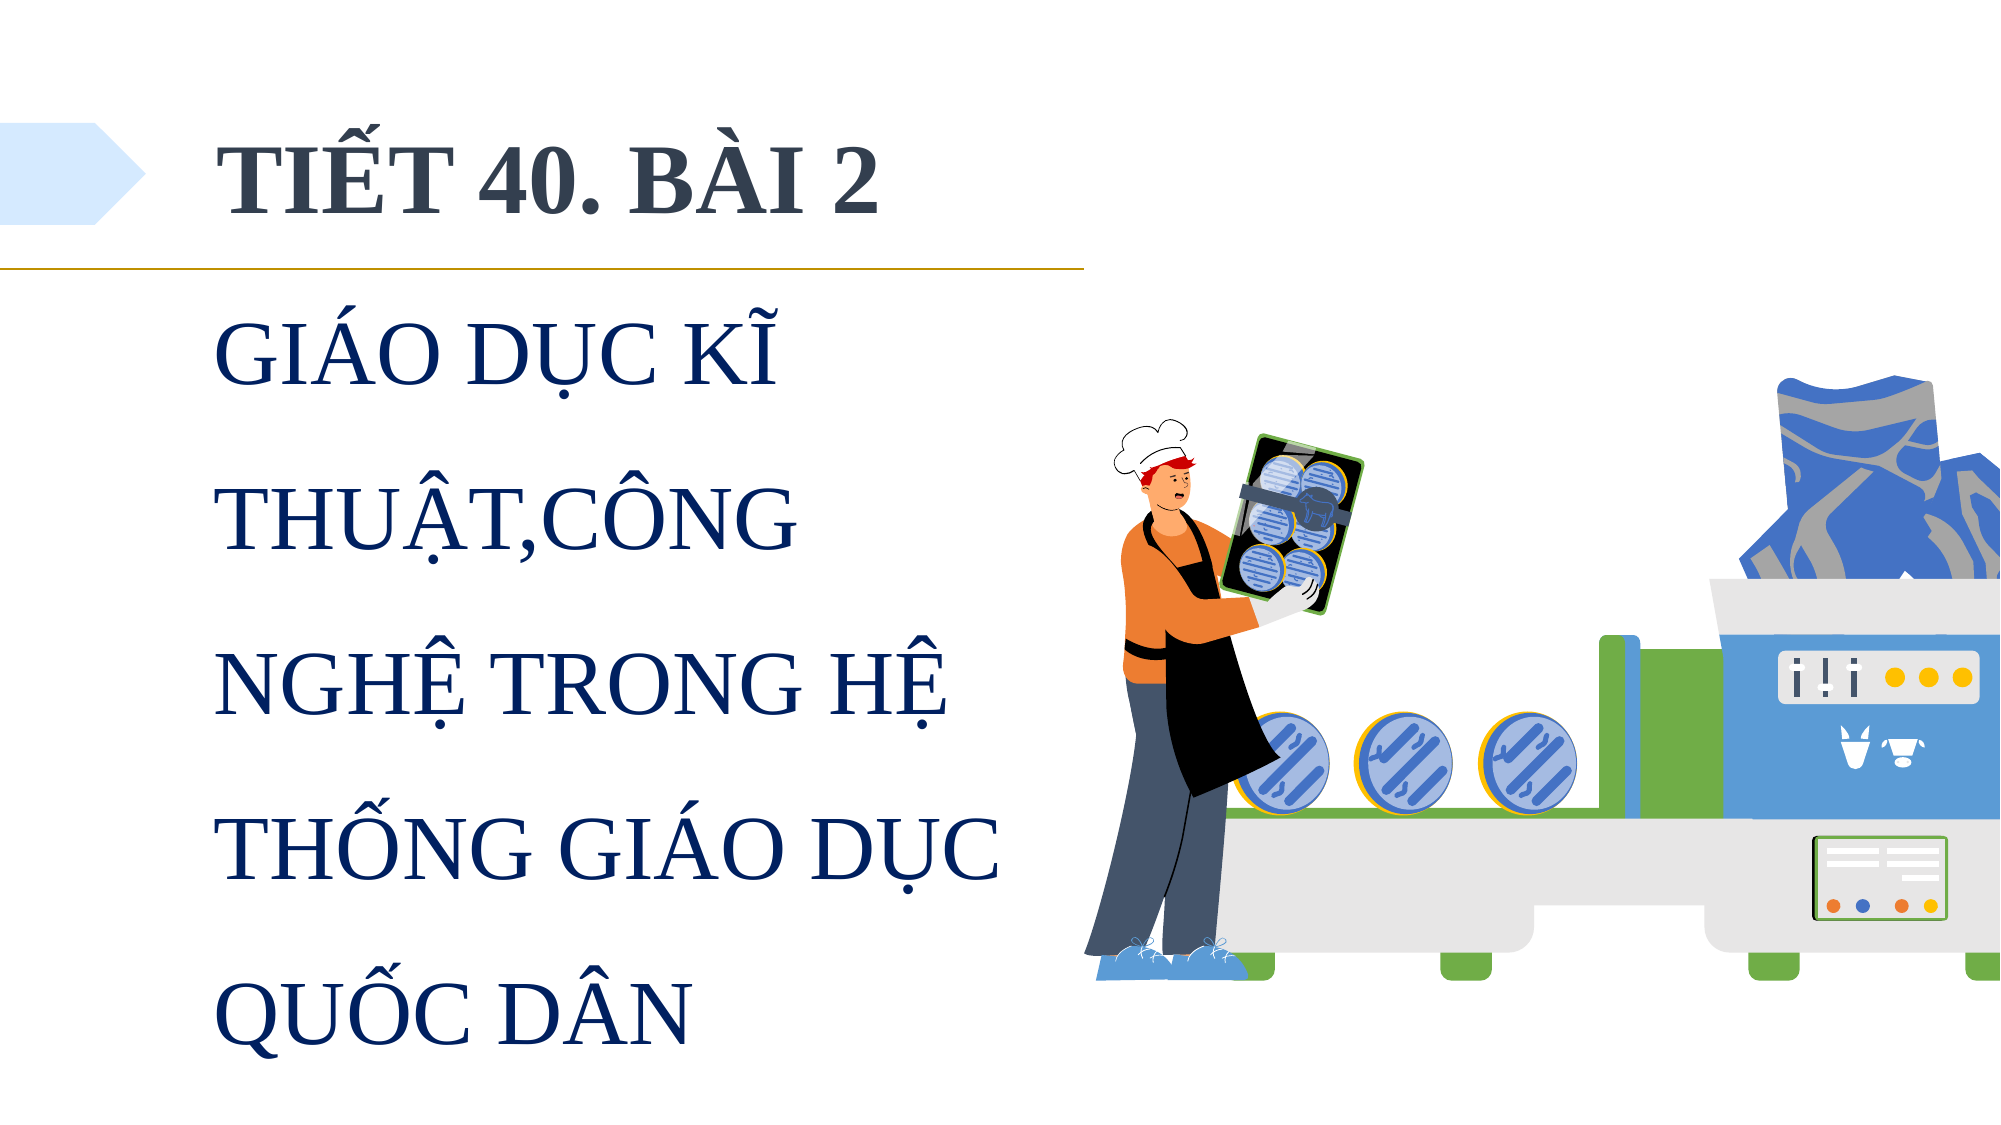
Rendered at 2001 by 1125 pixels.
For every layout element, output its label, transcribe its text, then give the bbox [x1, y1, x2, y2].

text_box [0, 122, 146, 225]
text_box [1084, 375, 2000, 981]
text_box TIẾT 40. BÀI 2 [201, 106, 1085, 242]
title GIÁO DỤC KĨ THUẬT,CÔNG NGHỆ TRONG HỆ THỐNG GIÁO DỤC QUỐC DÂN [198, 275, 1085, 1026]
